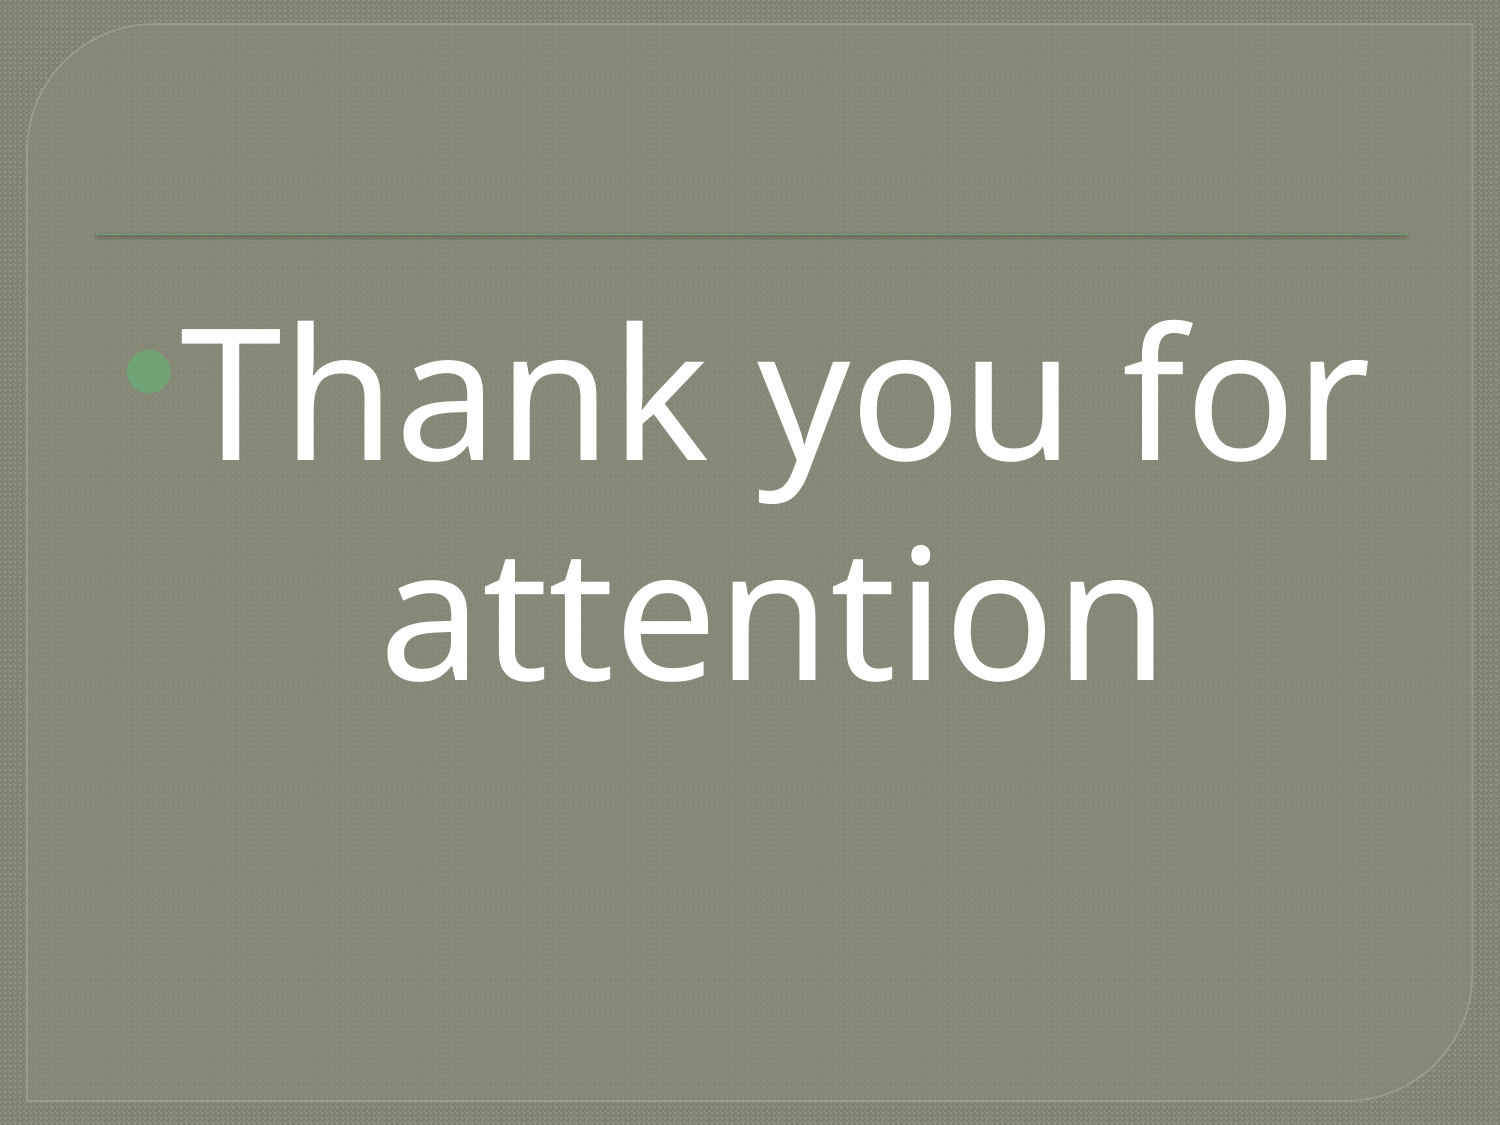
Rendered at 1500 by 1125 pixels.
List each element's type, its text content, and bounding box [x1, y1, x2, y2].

list Thank you for attention [75, 270, 1425, 1013]
